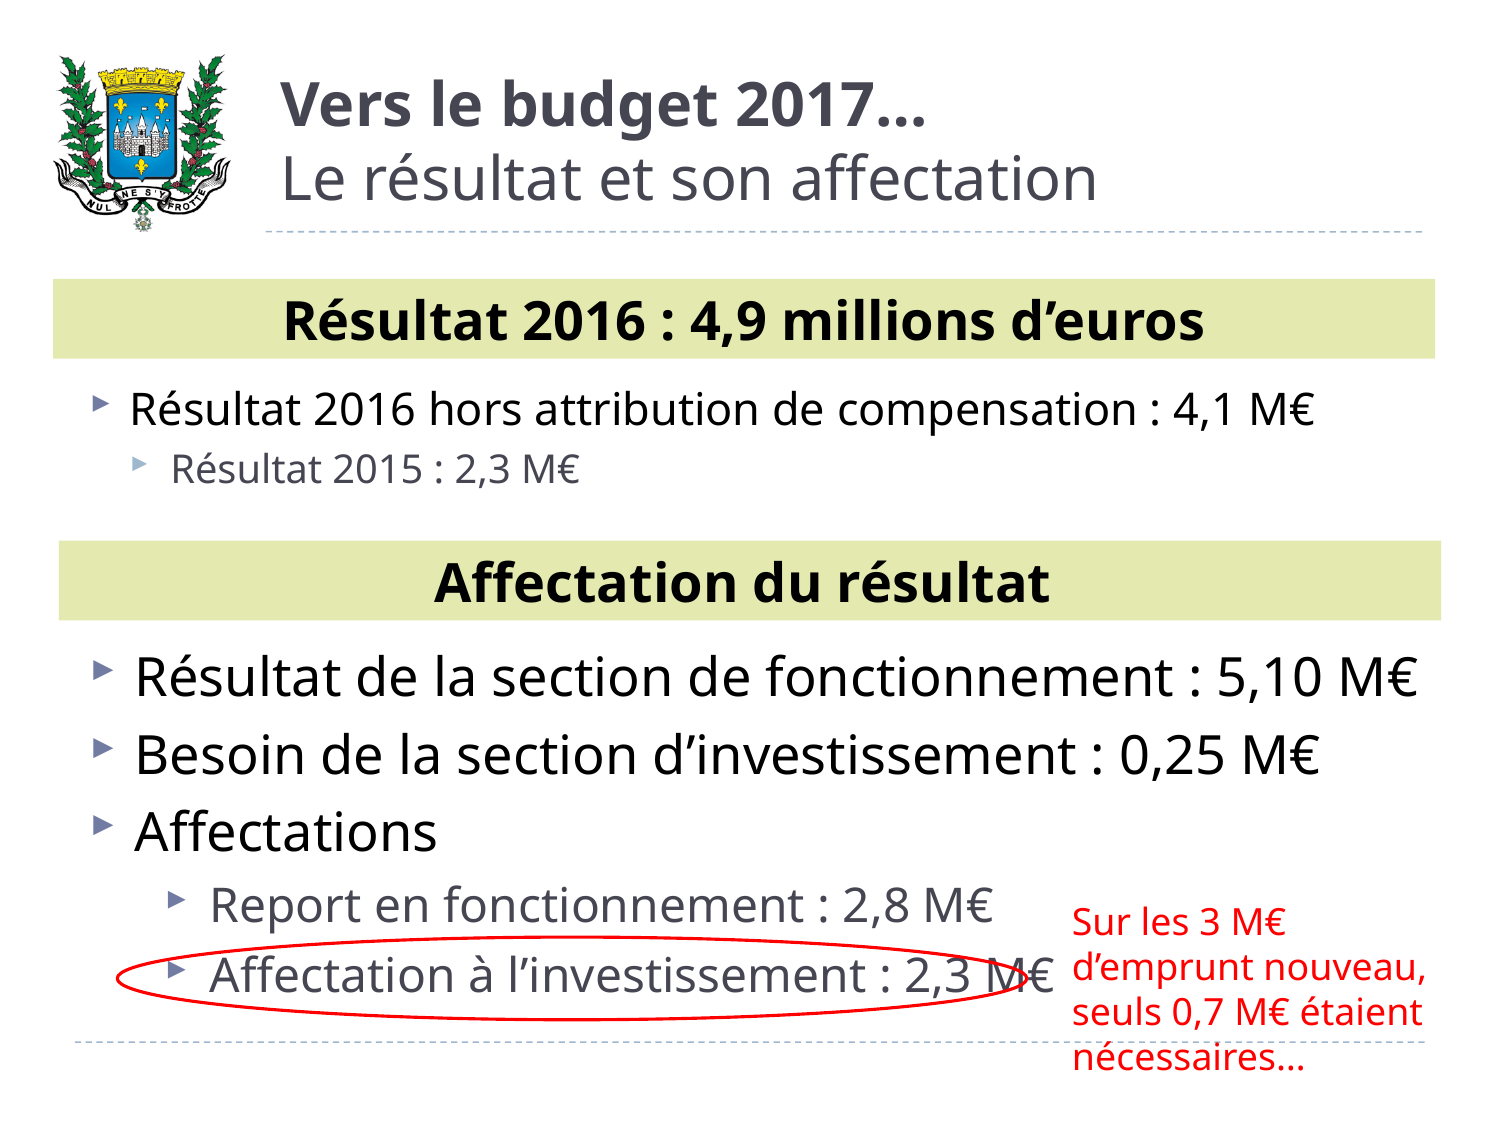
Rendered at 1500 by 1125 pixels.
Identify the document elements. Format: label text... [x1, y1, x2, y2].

text_box Sur les 3 M€ d’emprunt nouveau, seuls 0,7 M€ étaient nécessaires… [1057, 890, 1459, 1085]
text_box Résultat de la section de fonctionnement : 5,10 M€ Besoin de la section d’investissement : 0,25 M€ Affectations Report en fonctionnement : 2,8 M€ Affectation à l’investissement : 2,3 M€ [75, 635, 1441, 1010]
list Résultat 2016 hors attribution de compensation : 4,1 M€ Résultat 2015 : 2,3 M€ [75, 373, 1425, 528]
text_box Affectation du résultat [58, 540, 1442, 621]
picture [53, 54, 231, 232]
text_box Résultat 2016 : 4,9 millions d’euros [53, 278, 1436, 359]
title Vers le budget 2017… Le résultat et son affectation [265, 57, 1425, 220]
text_box [115, 935, 1029, 1022]
